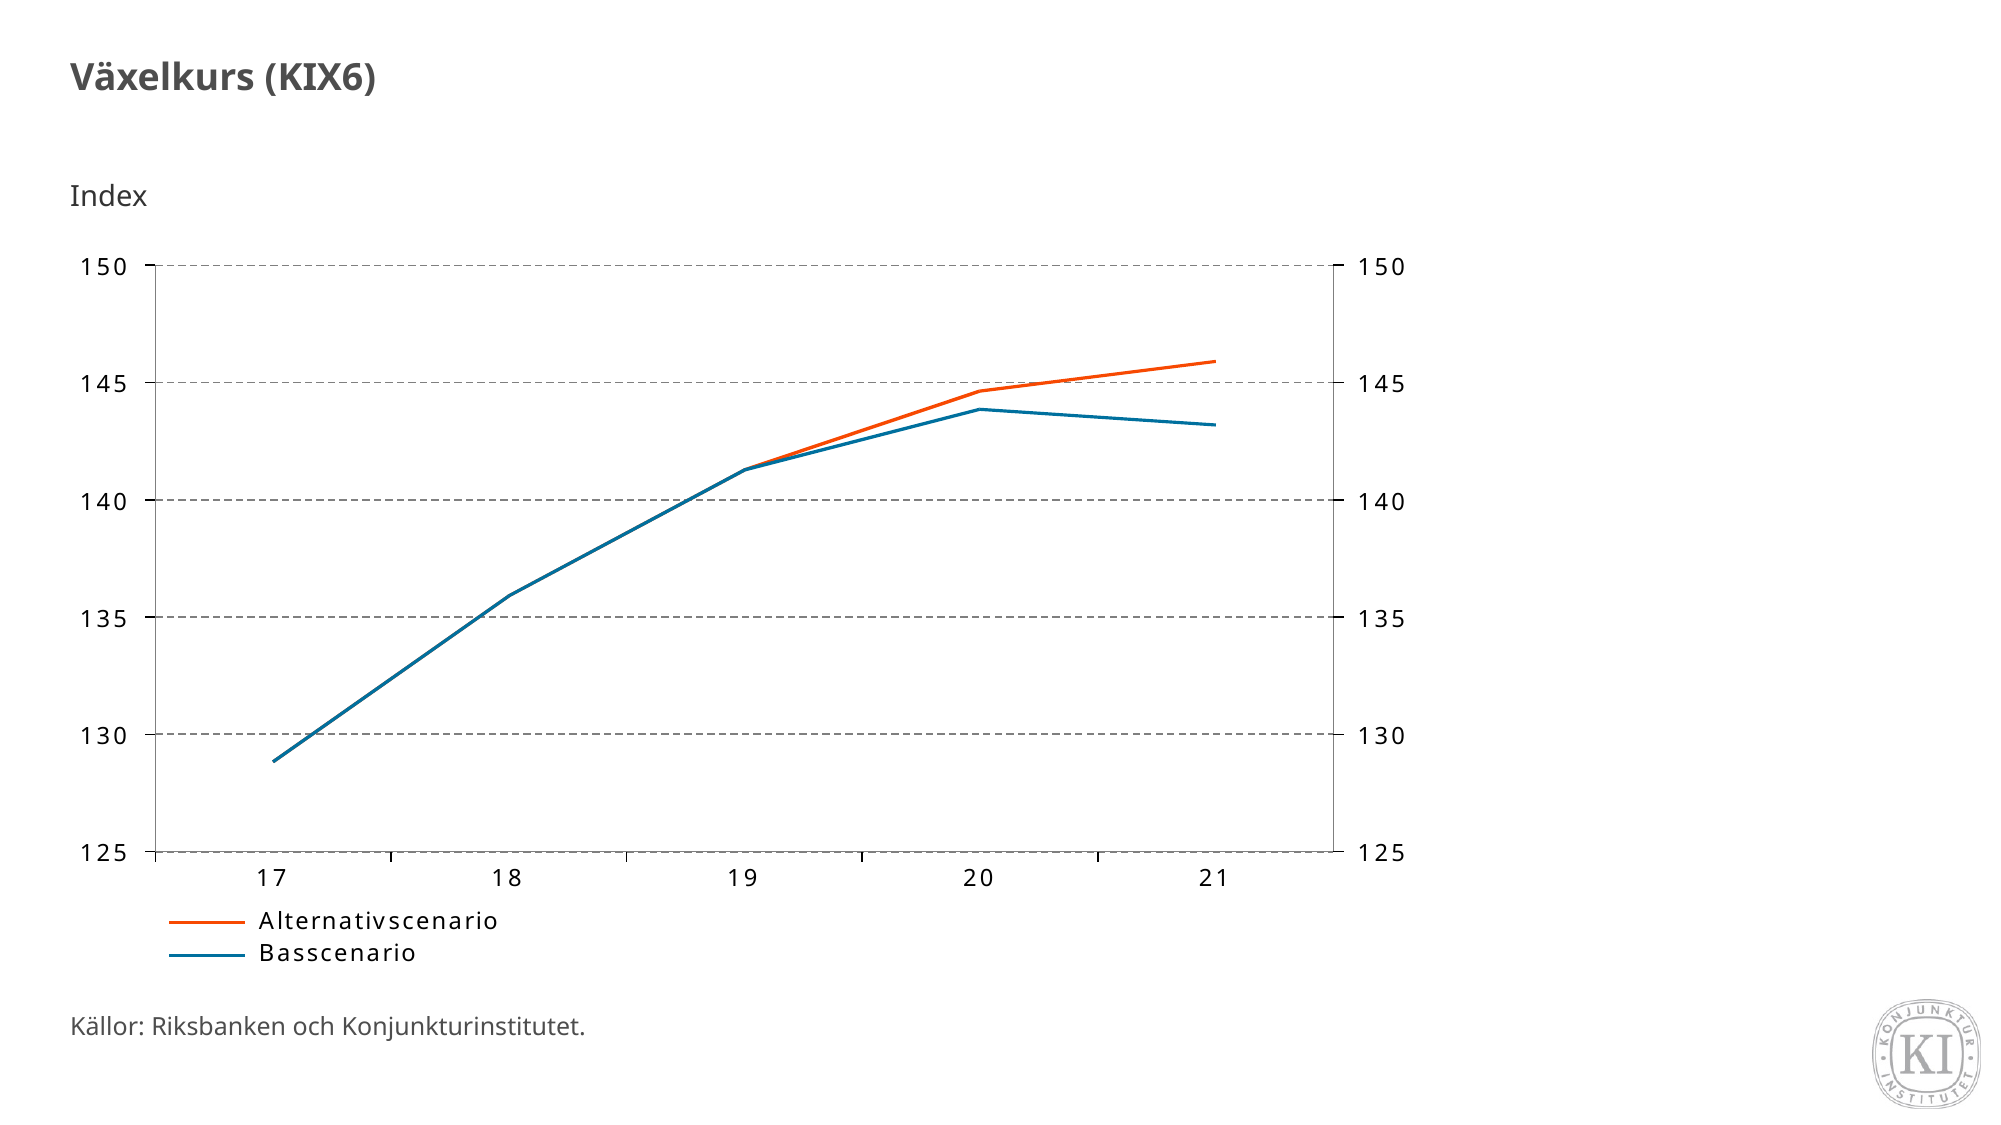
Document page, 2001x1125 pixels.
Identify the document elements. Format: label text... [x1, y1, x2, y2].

list Index [55, 137, 1476, 220]
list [30, 228, 1453, 995]
subtitle Källor: Riksbanken och Konjunkturinstitutet. [55, 1003, 1476, 1106]
title Växelkurs (KIX6) [55, 45, 1476, 128]
picture [1872, 999, 1981, 1109]
